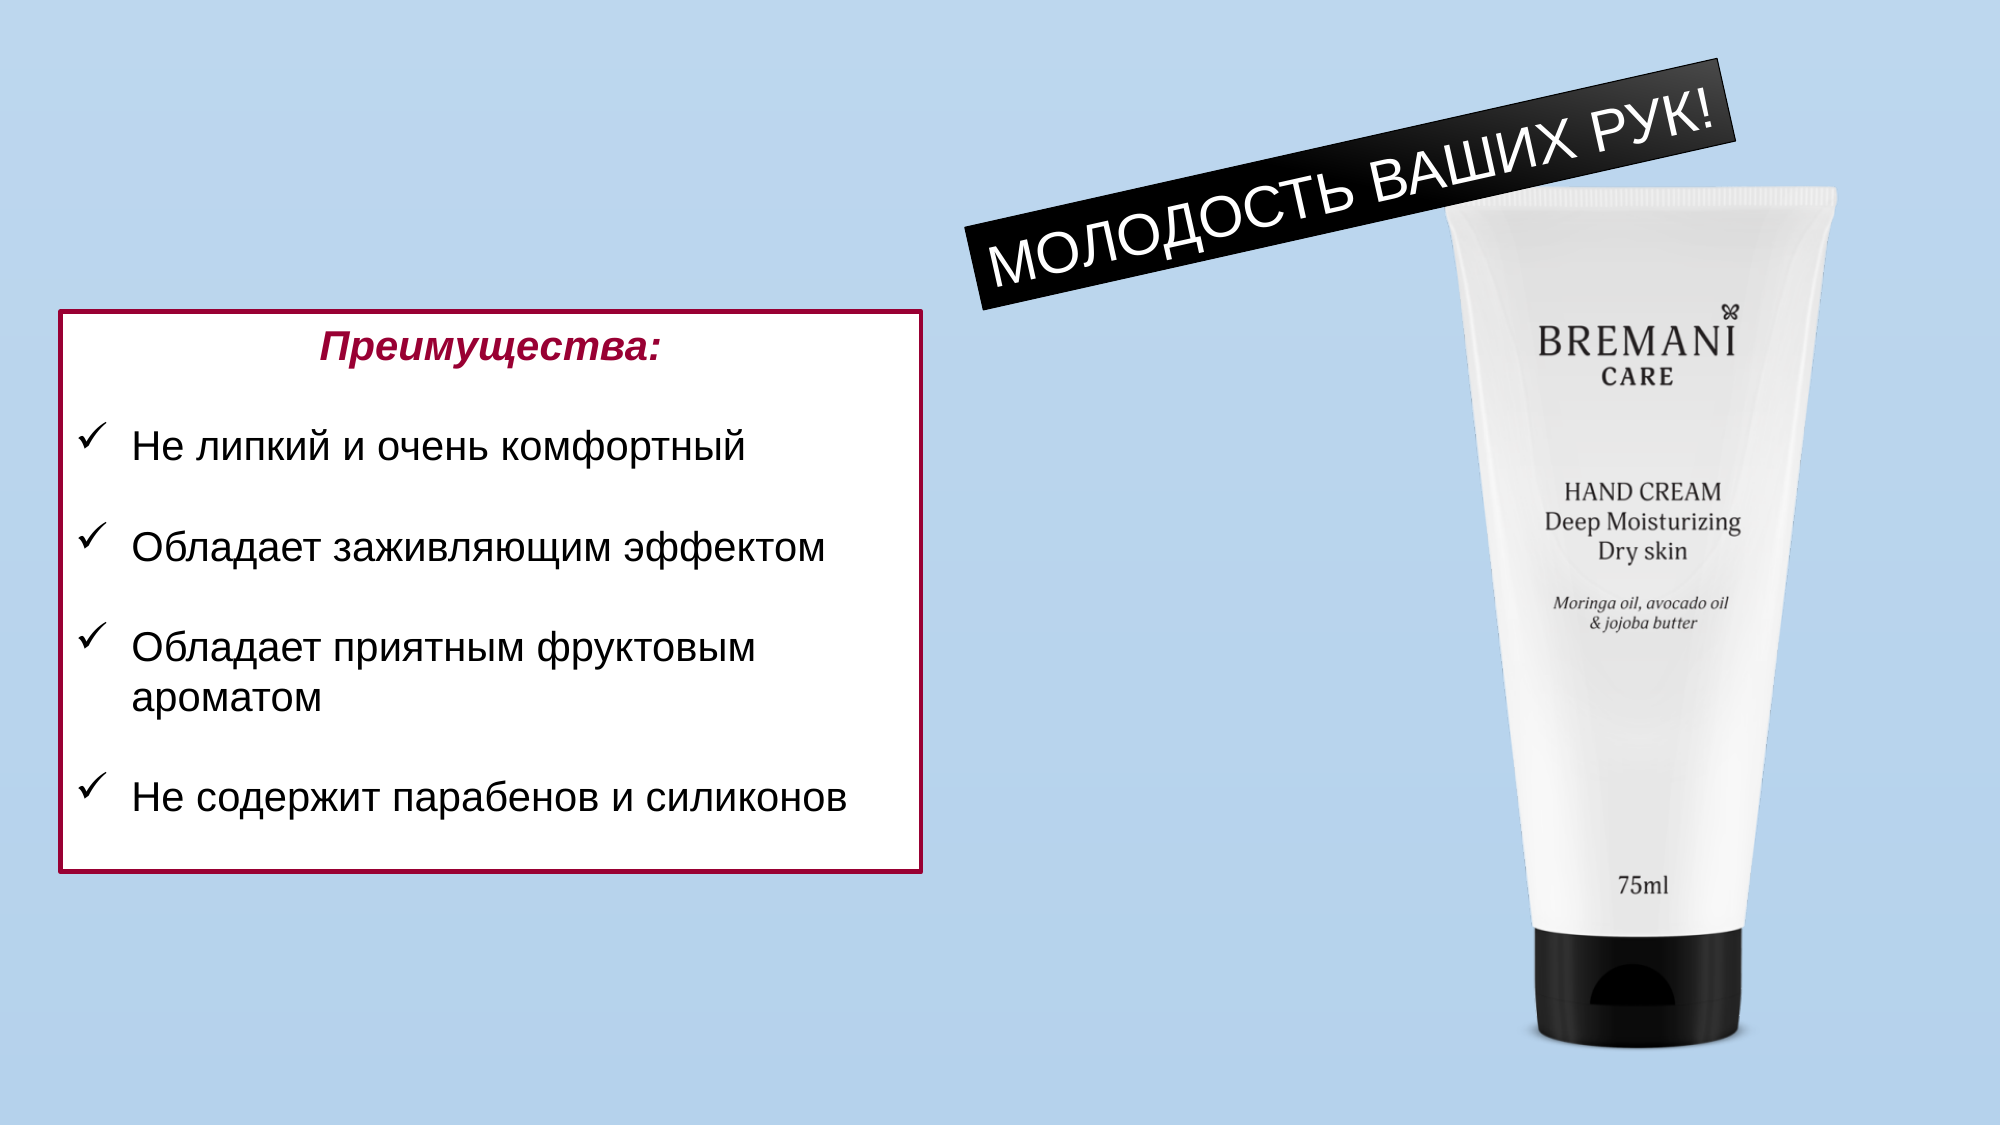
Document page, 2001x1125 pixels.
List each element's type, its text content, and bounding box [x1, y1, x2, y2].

text_box МОЛОДОСТЬ ВАШИХ РУК! [964, 140, 1350, 311]
picture [1350, 125, 1915, 1102]
text_box Преимущества: Не липкий и очень комфортный Обладает заживляющим эффектом Обладает приятным фруктовым ароматом Не содержит парабенов и силиконов [59, 311, 922, 873]
text_box МОЛОДОСТЬ ВАШИХ РУК! [1417, 57, 1733, 125]
